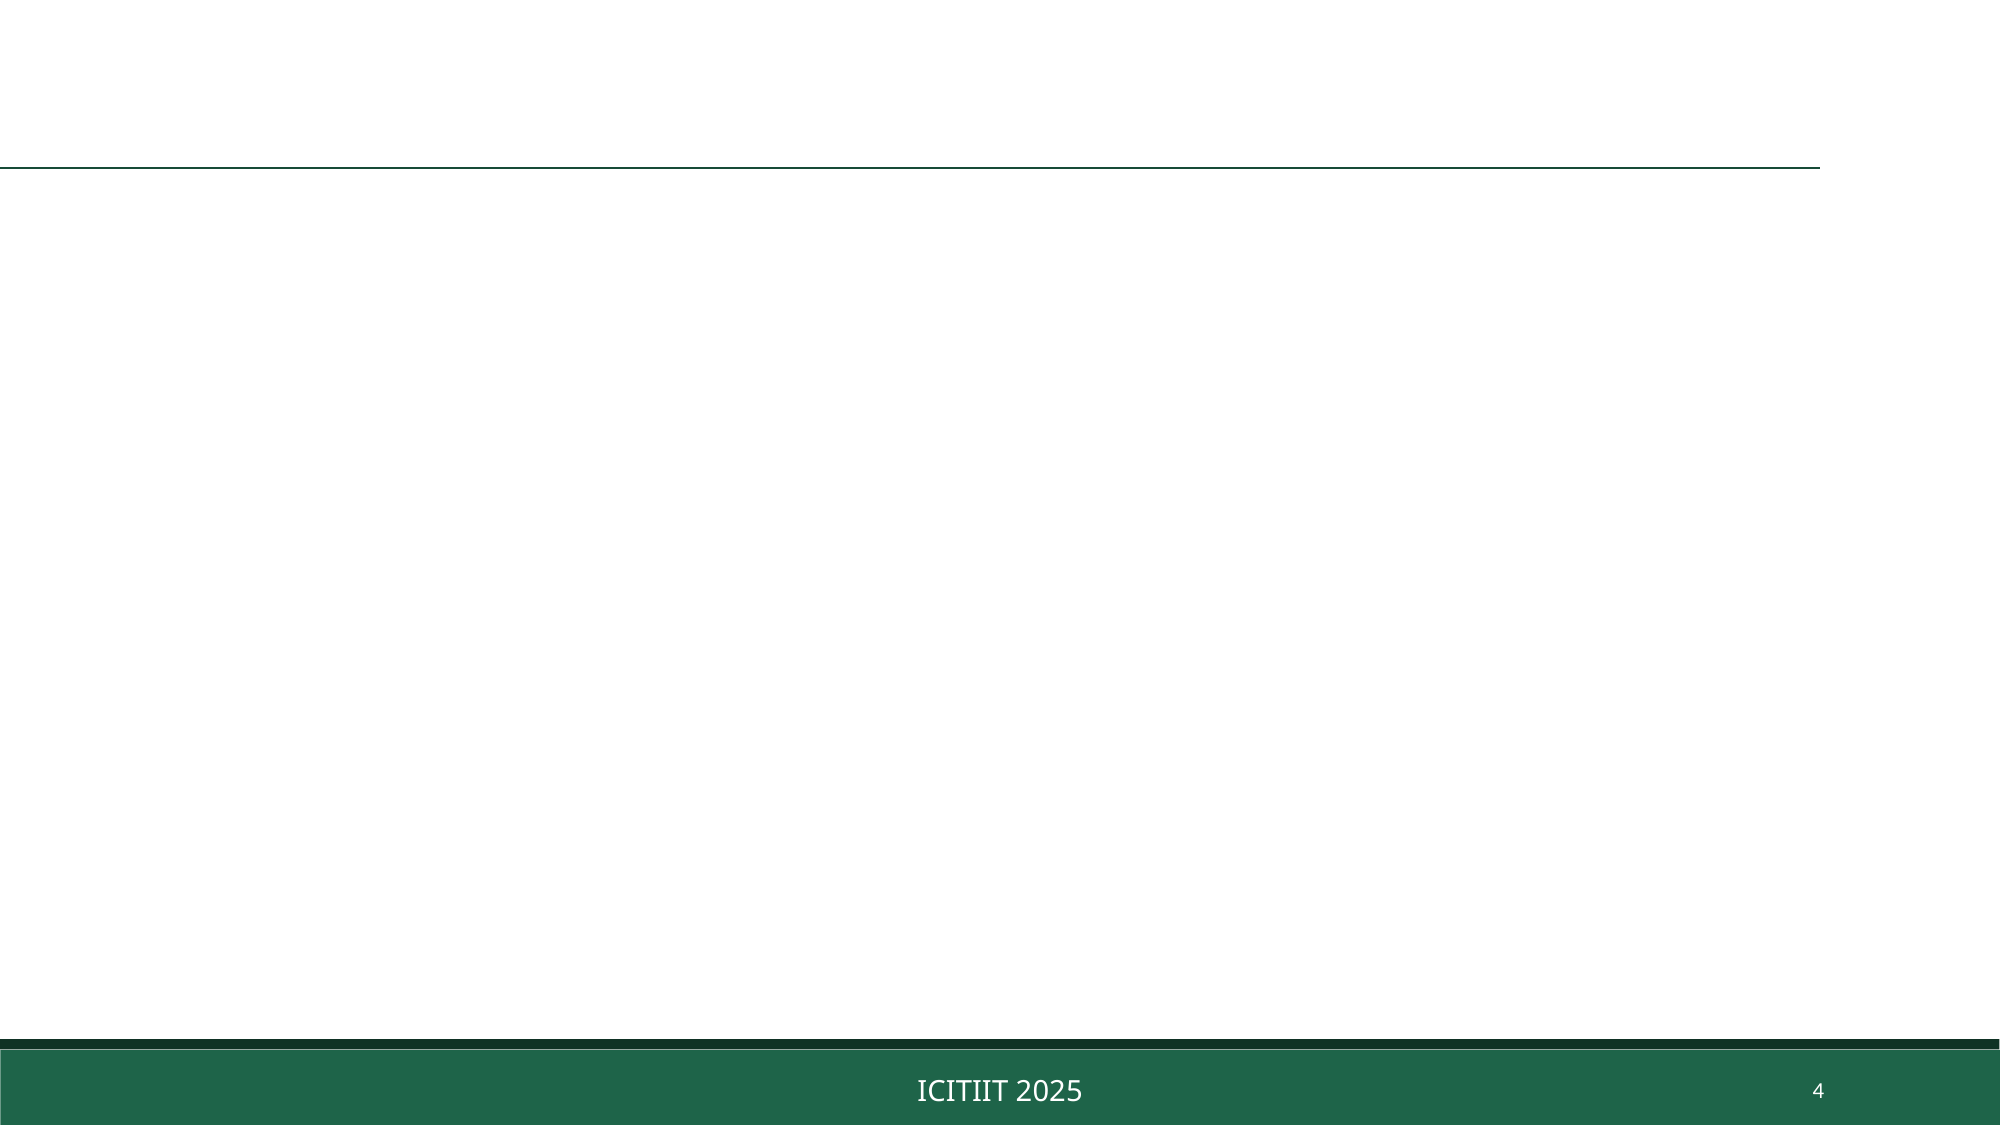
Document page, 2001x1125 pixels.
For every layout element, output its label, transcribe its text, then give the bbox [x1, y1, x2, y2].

footer ICITIIT 2025 [604, 1059, 1396, 1120]
slide_number 4 [1624, 1059, 1840, 1120]
